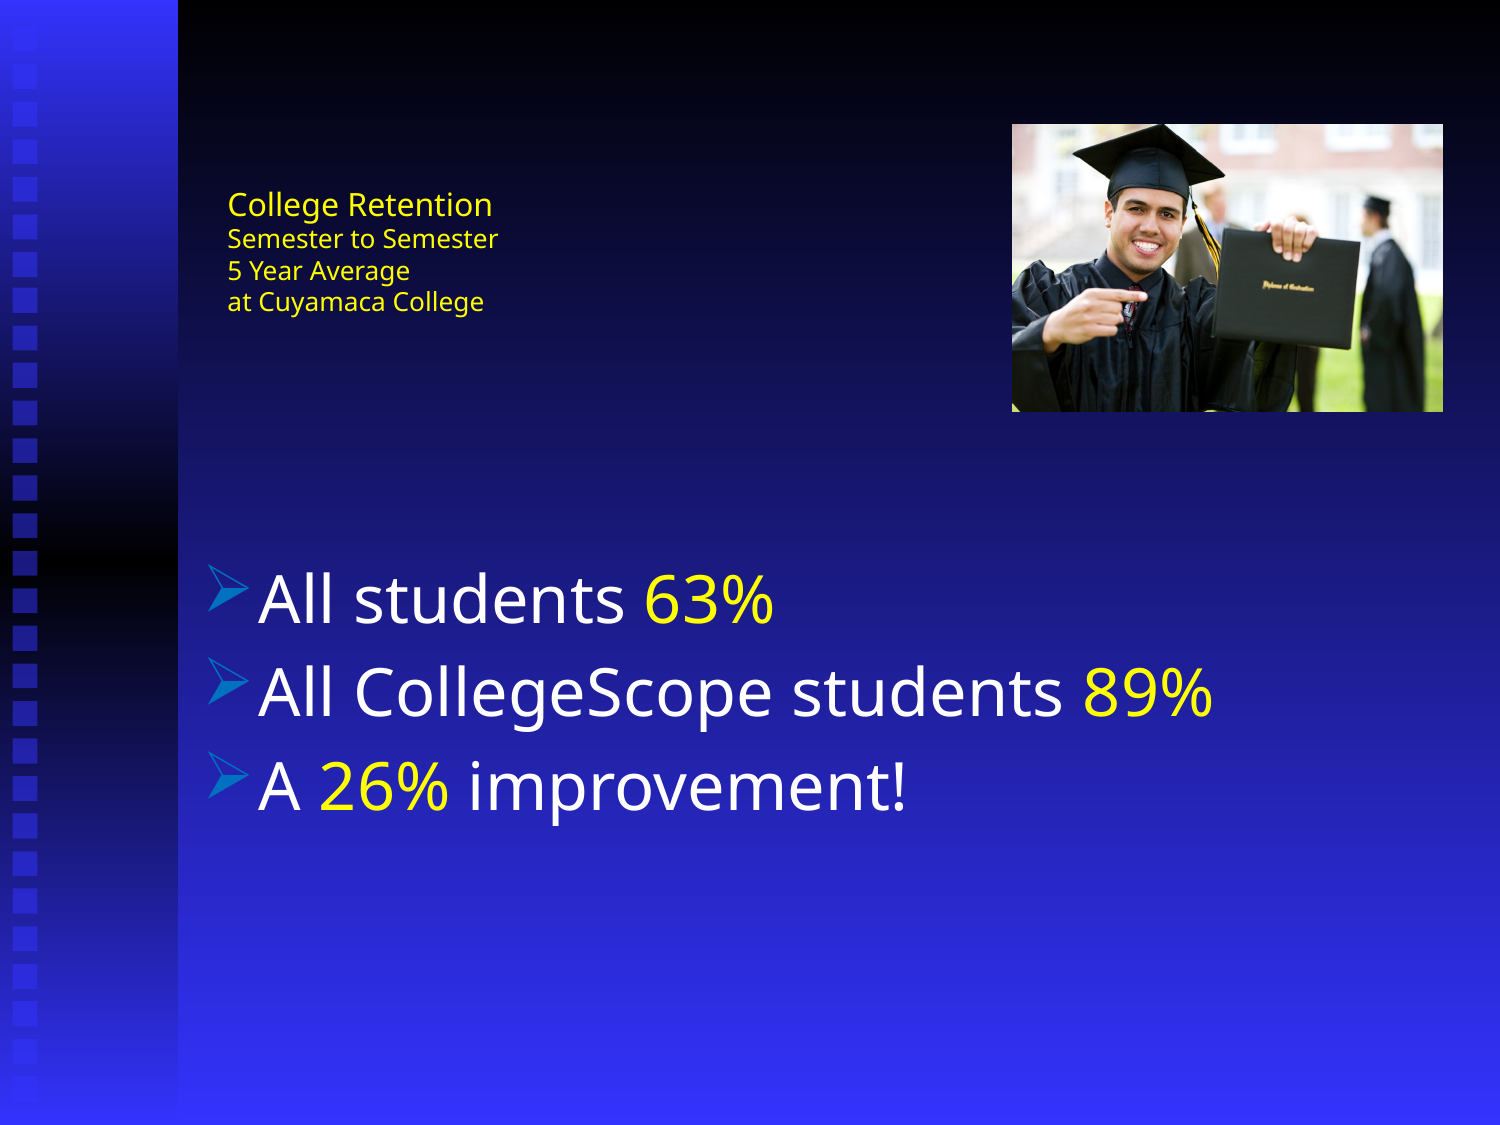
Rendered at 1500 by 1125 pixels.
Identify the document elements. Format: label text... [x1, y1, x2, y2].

list All students 63% All CollegeScope students 89% A 26% improvement! [187, 362, 1438, 1106]
picture [1012, 124, 1444, 412]
title College Retention Semester to Semester 5 Year Average at Cuyamaca College [212, 137, 1007, 326]
